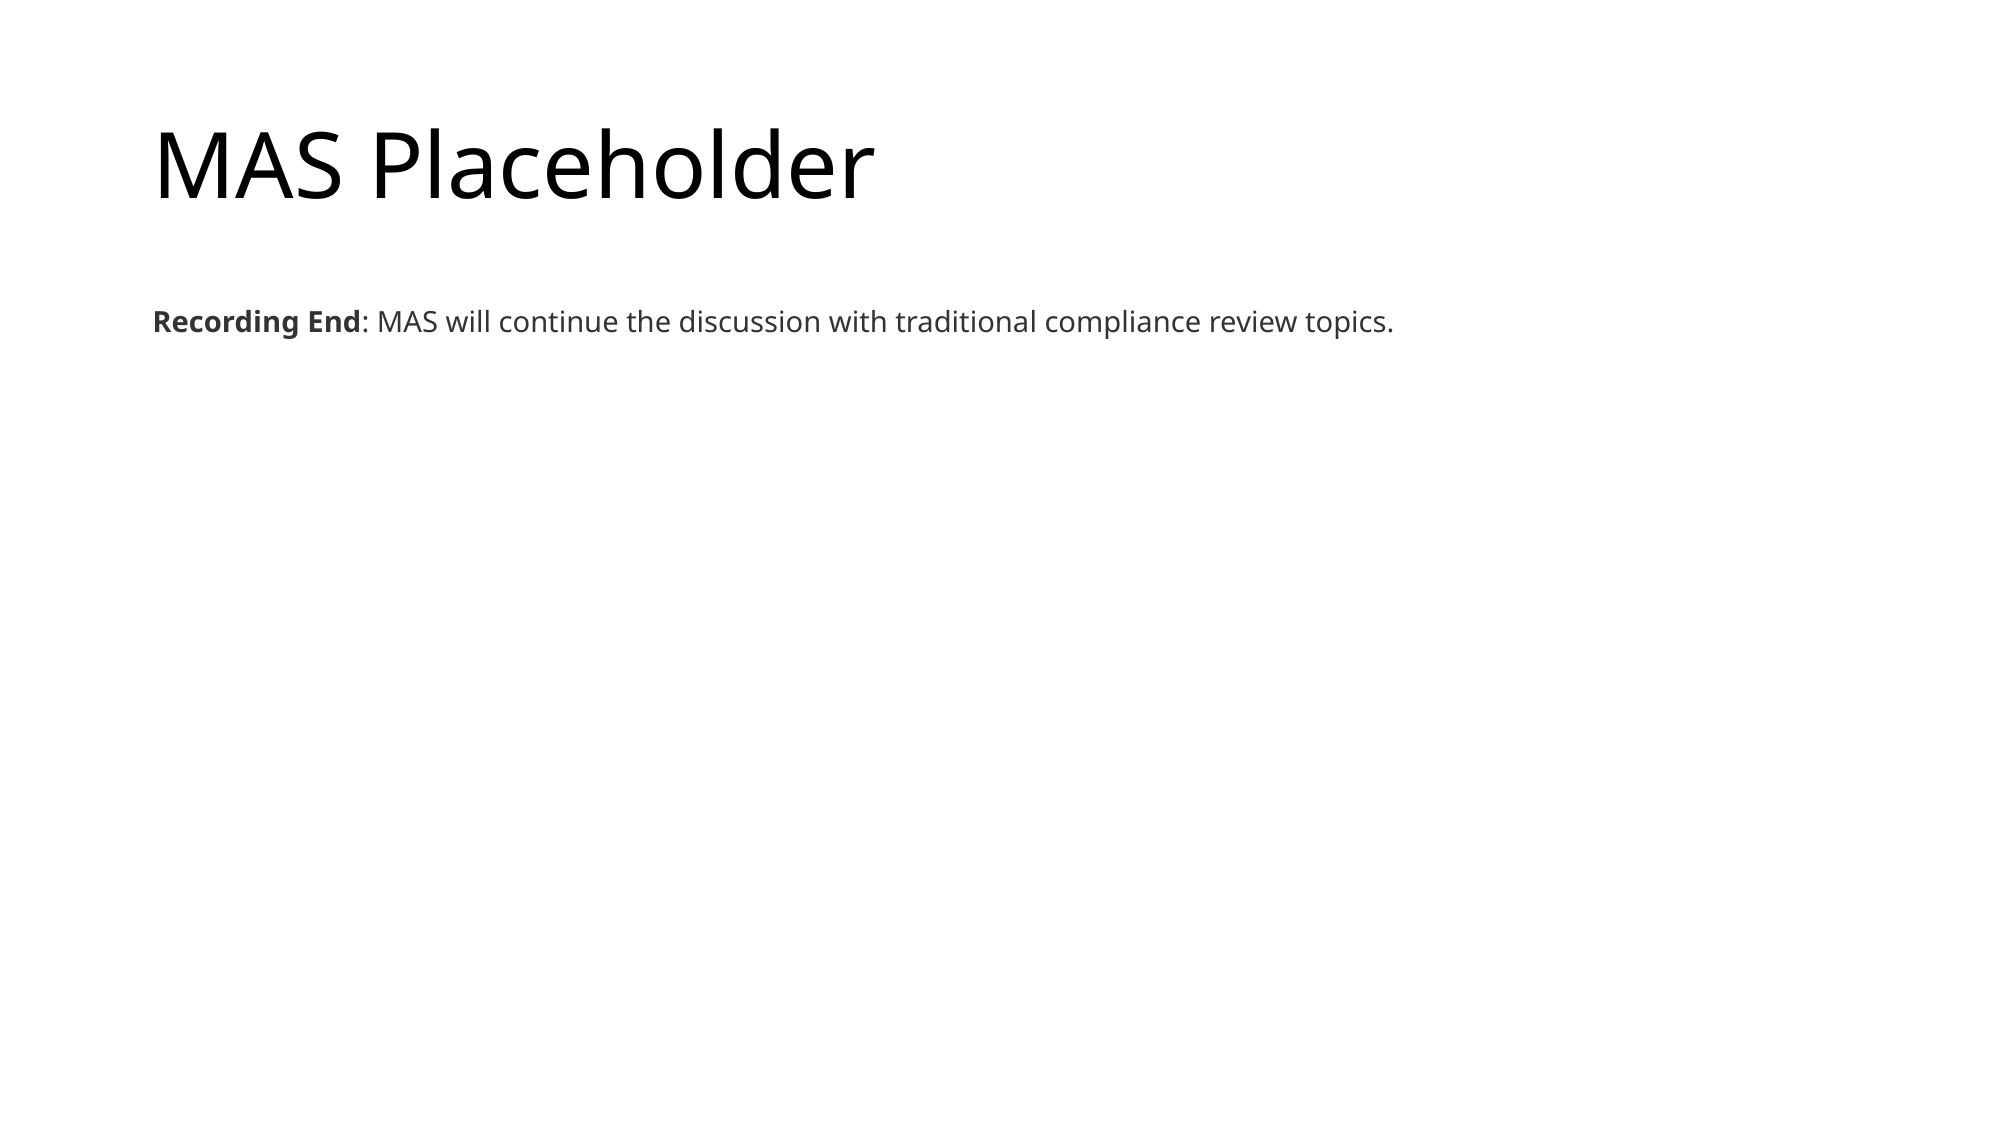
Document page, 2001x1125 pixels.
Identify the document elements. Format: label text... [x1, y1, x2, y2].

list Recording End: MAS will continue the discussion with traditional compliance review topics. [137, 299, 1863, 755]
title MAS Placeholder [137, 59, 1863, 278]
